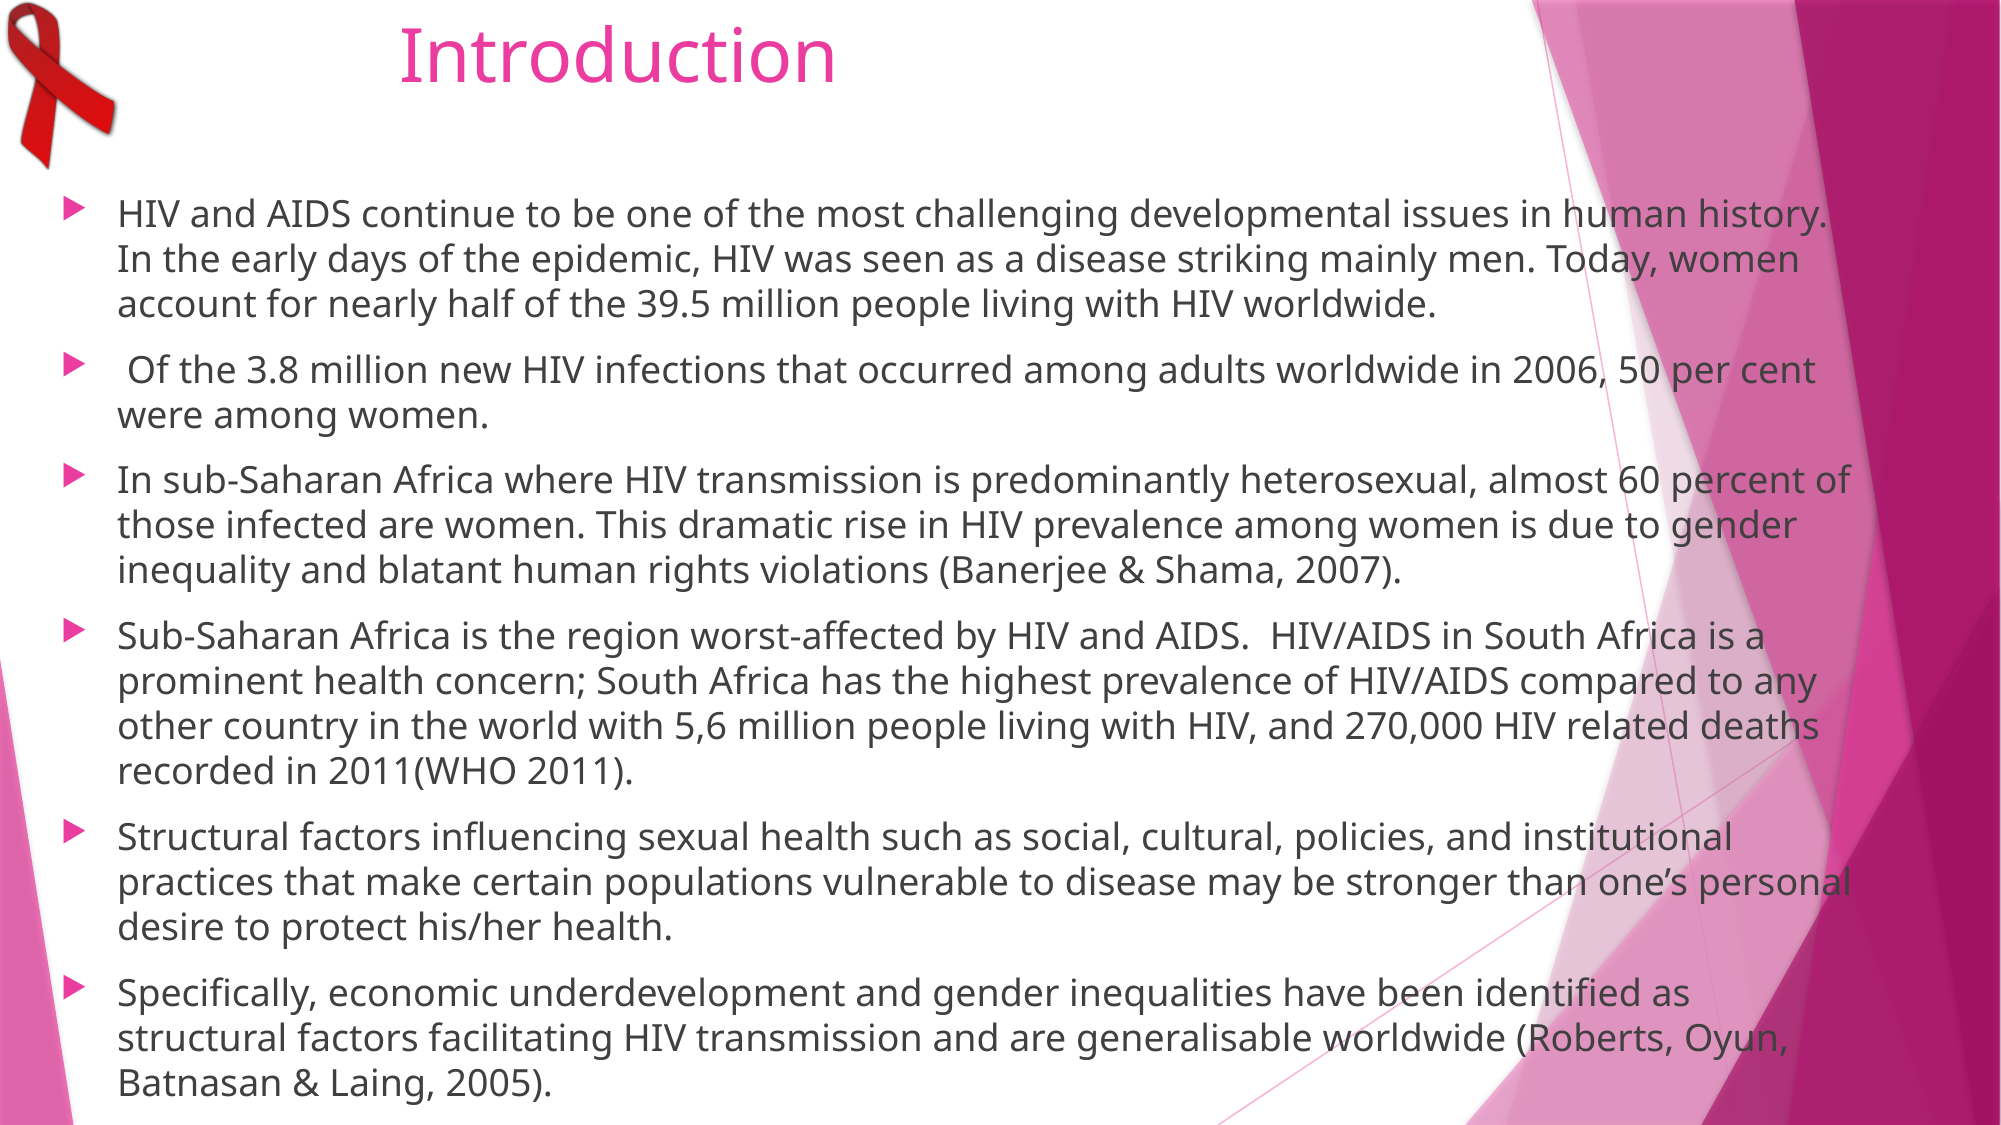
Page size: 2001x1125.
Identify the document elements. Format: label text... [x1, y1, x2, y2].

title Introduction [123, 0, 1522, 116]
picture [0, 0, 122, 181]
list HIV and AIDS continue to be one of the most challenging developmental issues in human history. In the early days of the epidemic, HIV was seen as a disease striking mainly men. Today, women account for nearly half of the 39.5 million people living with HIV worldwide. Of the 3.8 million new HIV infections that occurred among adults worldwide in 2006, 50 per cent were among women. In sub-Saharan Africa where HIV transmission is predominantly heterosexual, almost 60 percent of those infected are women. This dramatic rise in HIV prevalence among women is due to gender inequality and blatant human rights violations (Banerjee & Shama, 2007). Sub-Saharan Africa is the region worst-affected by HIV and AIDS. HIV/AIDS in South Africa is a prominent health concern; South Africa has the highest prevalence of HIV/AIDS compared to any other country in the world with 5,6 million people living with HIV, and 270,000 HIV related deaths recorded in 2011(WHO 2011). Structural factors influencing sexual health such as social, cultural, policies, and institutional practices that make certain populations vulnerable to disease may be stronger than one’s personal desire to protect his/her health. Specifically, economic underdevelopment and gender inequalities have been identified as structural factors facilitating HIV transmission and are generalisable worldwide (Roberts, Oyun, Batnasan & Laing, 2005). [45, 116, 1873, 1112]
